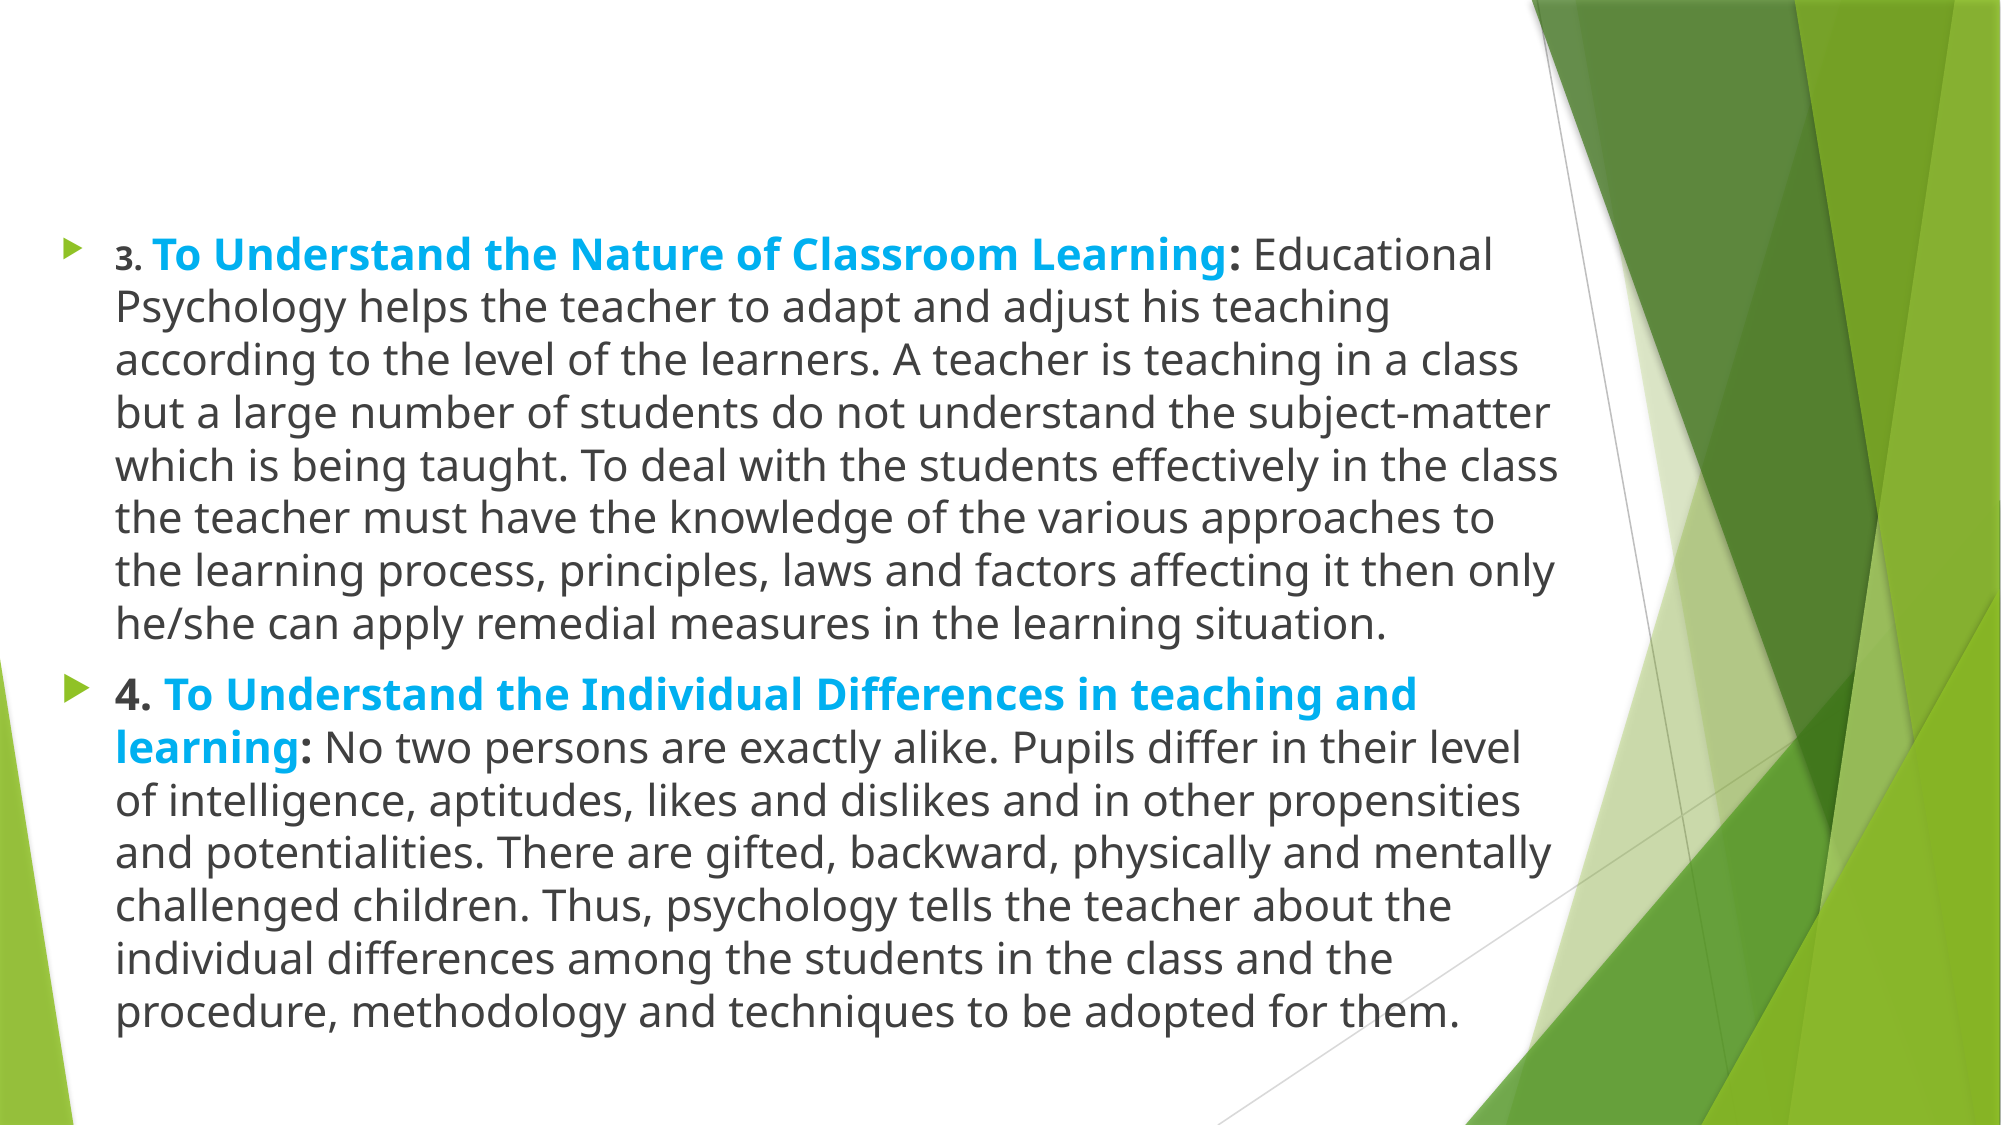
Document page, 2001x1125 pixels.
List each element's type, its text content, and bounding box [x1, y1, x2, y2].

list 3. To Understand the Nature of Classroom Learning: Educational Psychology helps the teacher to adapt and adjust his teaching according to the level of the learners. A teacher is teaching in a class but a large number of students do not understand the subject-matter which is being taught. To deal with the students effectively in the class the teacher must have the knowledge of the various approaches to the learning process, principles, laws and factors affecting it then only he/she can apply remedial measures in the learning situation. 4. To Understand the Individual Differences in teaching and learning: No two persons are exactly alike. Pupils differ in their level of intelligence, aptitudes, likes and dislikes and in other propensities and potentialities. There are gifted, backward, physically and mentally challenged children. Thus, psychology tells the teacher about the individual differences among the students in the class and the procedure, methodology and techniques to be adopted for them. [46, 218, 1586, 1062]
